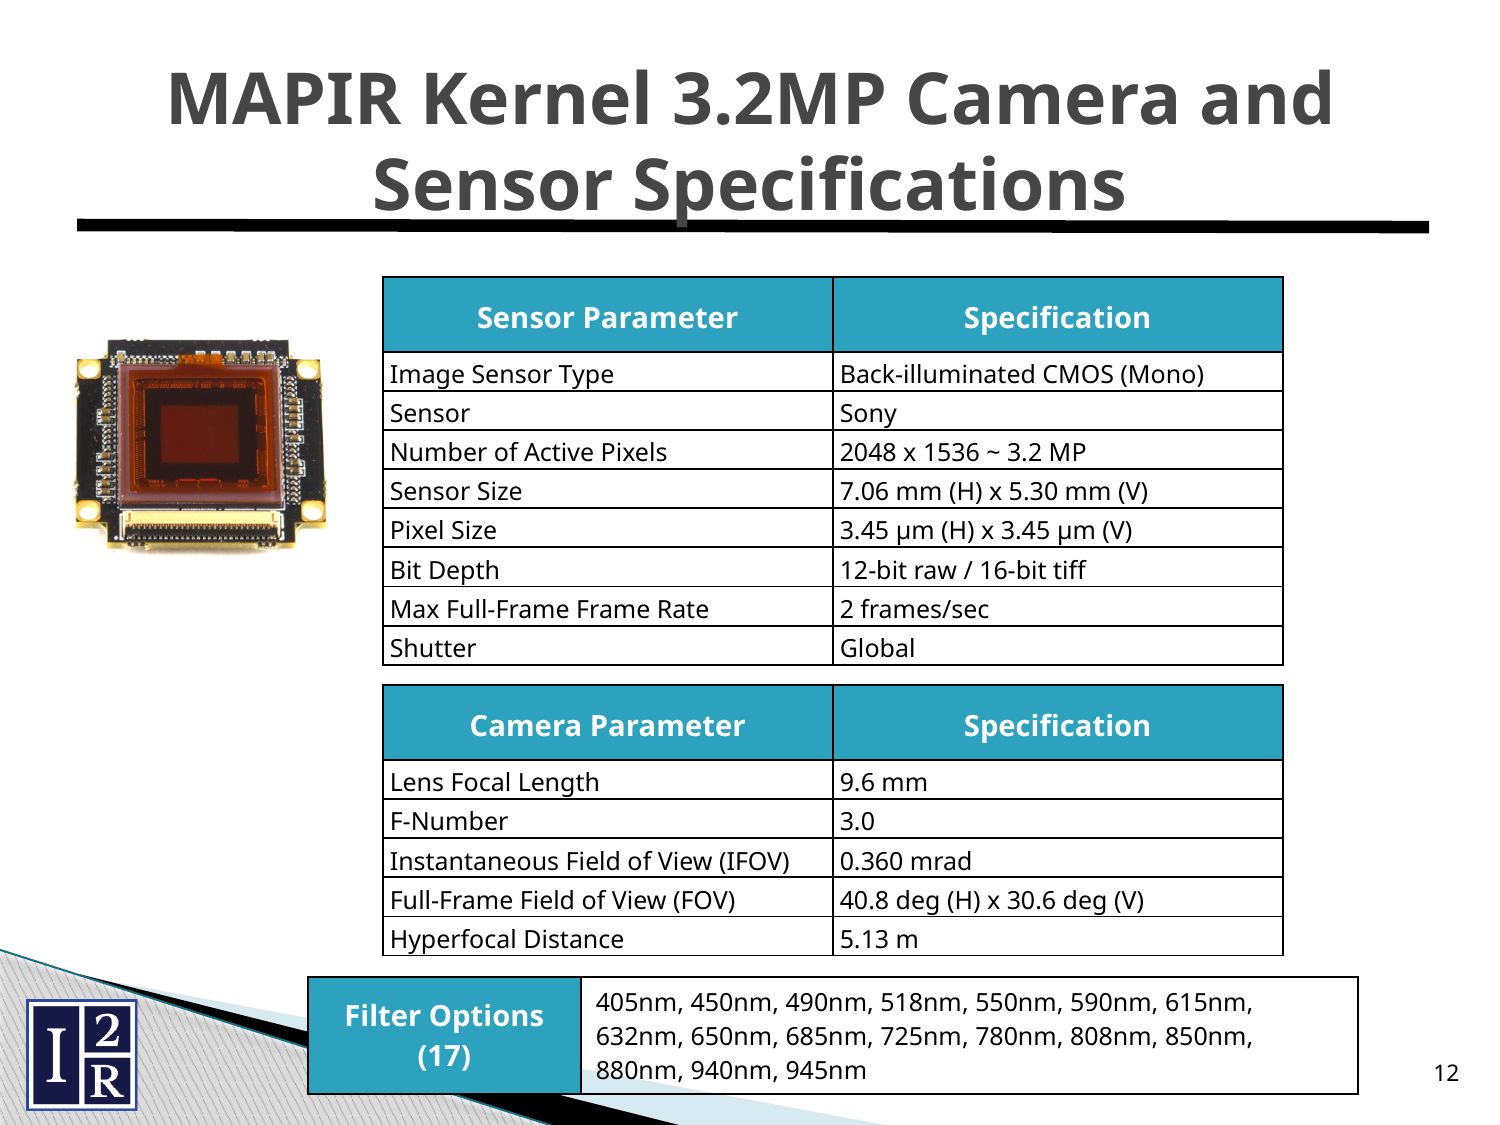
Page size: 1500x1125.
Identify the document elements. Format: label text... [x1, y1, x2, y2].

table_cell Sensor [387, 392, 832, 429]
table_cell Back-illuminated CMOS (Mono) [834, 353, 1282, 390]
table_cell Pixel Size [387, 509, 832, 546]
table_cell Sensor Size [387, 470, 832, 507]
table_cell Bit Depth [387, 548, 832, 586]
table_cell Number of Active Pixels [387, 431, 832, 468]
table_cell Image Sensor Type [387, 353, 832, 390]
table_cell 2048 x 1536 ~ 3.2 MP [834, 431, 1282, 468]
table_cell 12-bit raw / 16-bit tiff [834, 548, 1282, 586]
table_header Filter Options (17) [309, 978, 580, 1093]
table_cell 9.6 mm [834, 761, 1282, 798]
table_cell Shutter [384, 627, 832, 664]
table_cell Sony [834, 392, 1282, 429]
table_cell Instantaneous Field of View (IFOV) [384, 839, 832, 876]
slide_number 12 [1418, 1051, 1500, 1112]
table_cell 40.8 deg (H) x 30.6 deg (V) [834, 878, 1282, 916]
table_cell Full-Frame Field of View (FOV) [384, 878, 832, 916]
table_cell F-Number [384, 800, 832, 837]
table_cell 0.360 mrad [834, 839, 1282, 876]
table_cell Global [834, 627, 1282, 664]
picture [26, 999, 138, 1111]
table_cell Hyperfocal Distance [384, 917, 832, 955]
table_cell 7.06 mm (H) x 5.30 mm (V) [834, 470, 1282, 507]
table_header Camera Parameter [384, 686, 832, 759]
title MAPIR Kernel 3.2MP Camera and Sensor Specifications [75, 45, 1425, 233]
table_header Sensor Parameter [384, 278, 832, 351]
picture [10, 277, 382, 589]
table_header Specification [834, 686, 1282, 759]
table_cell 2 frames/sec [834, 587, 1282, 625]
table_cell 5.13 m [834, 917, 1282, 955]
table_cell 3.45 μm (H) x 3.45 μm (V) [834, 509, 1282, 546]
table_cell 3.0 [834, 800, 1282, 837]
table_cell Lens Focal Length [384, 761, 832, 798]
table_header Specification [834, 278, 1282, 351]
table_cell Max Full-Frame Frame Rate [384, 587, 832, 625]
table_header 405nm, 450nm, 490nm, 518nm, 550nm, 590nm, 615nm, 632nm, 650nm, 685nm, 725nm, 780nm, 808nm, 850nm, 880nm, 940nm, 945nm [582, 978, 1357, 1093]
